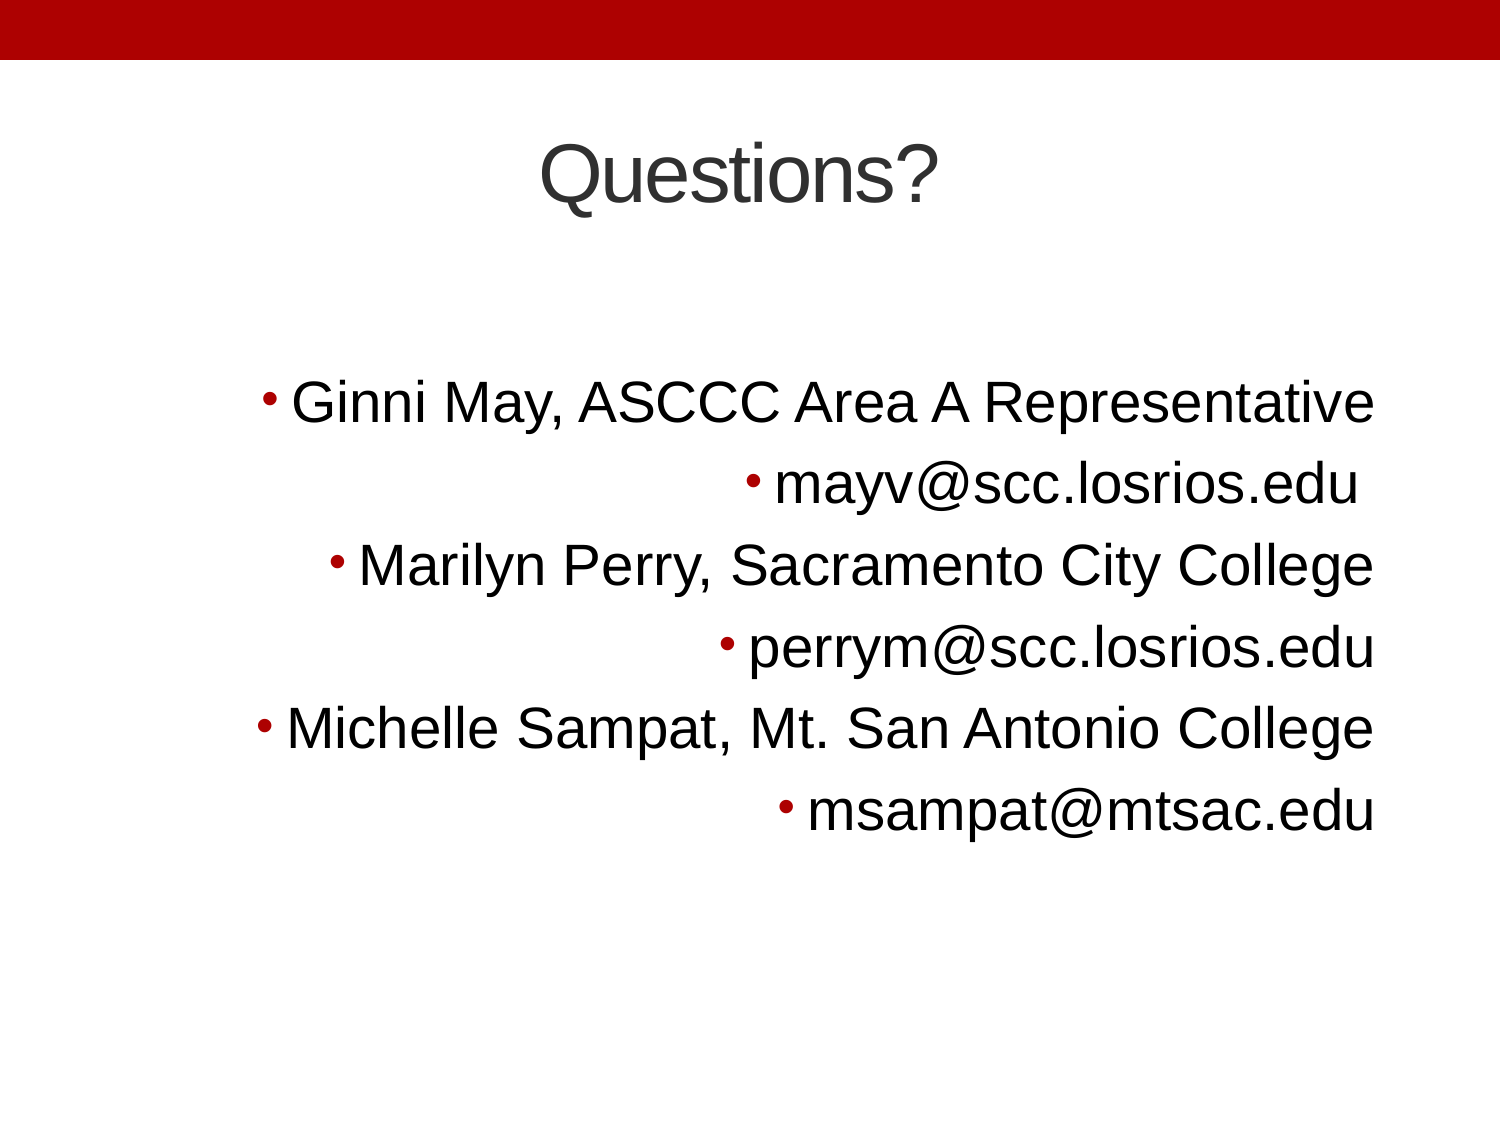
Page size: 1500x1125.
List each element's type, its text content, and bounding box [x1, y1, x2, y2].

list Ginni May, ASCCC Area A Representative mayv@scc.losrios.edu Marilyn Perry, Sacramento City College perrym@scc.losrios.edu Michelle Sampat, Mt. San Antonio College msampat@mtsac.edu [75, 274, 1392, 1049]
title Questions? [75, 87, 1425, 250]
